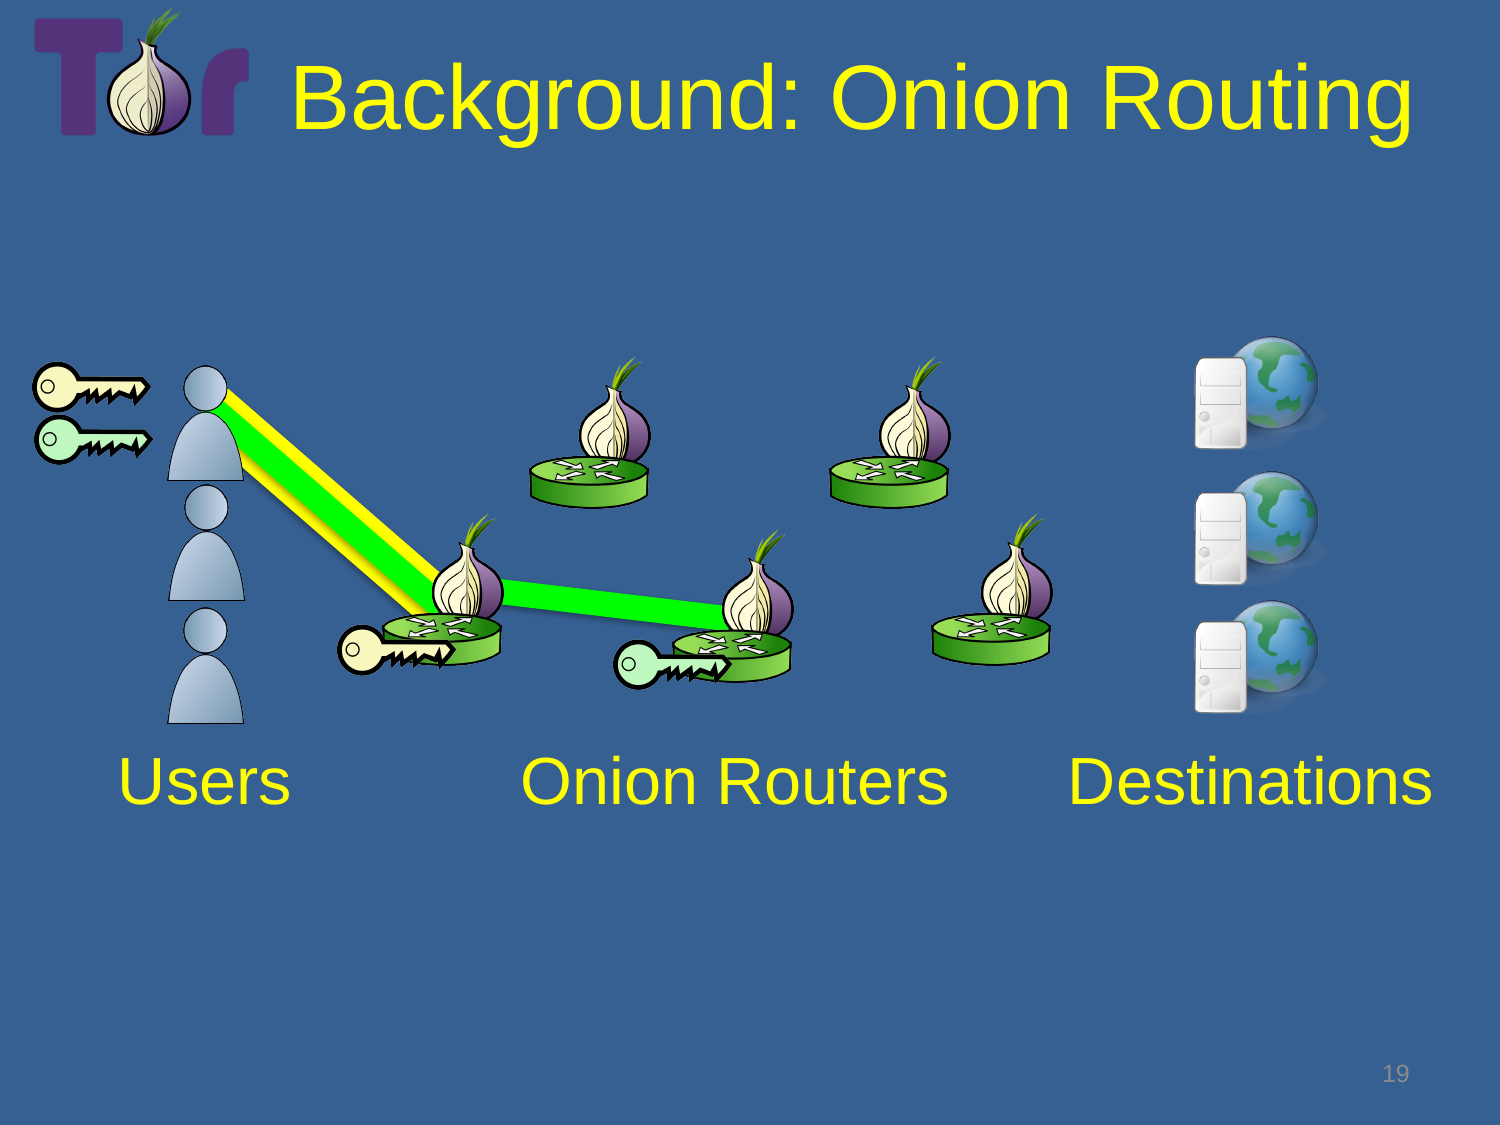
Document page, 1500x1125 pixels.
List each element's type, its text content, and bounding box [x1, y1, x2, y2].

picture [166, 607, 244, 724]
title Background: Onion Routing [274, 25, 1500, 160]
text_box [247, 404, 443, 608]
picture [1188, 599, 1329, 717]
picture [166, 364, 244, 481]
slide_number 19 [1074, 1042, 1425, 1103]
picture [610, 529, 794, 698]
picture [927, 513, 1053, 666]
picture [168, 484, 245, 601]
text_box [508, 589, 663, 620]
text_box Destinations [1048, 730, 1455, 826]
text_box Users [101, 730, 309, 826]
picture [1188, 471, 1329, 588]
picture [824, 356, 951, 510]
picture [28, 0, 256, 144]
picture [29, 356, 157, 473]
picture [1188, 335, 1329, 453]
text_box Onion Routers [422, 730, 1048, 826]
picture [333, 513, 504, 683]
picture [525, 356, 651, 510]
